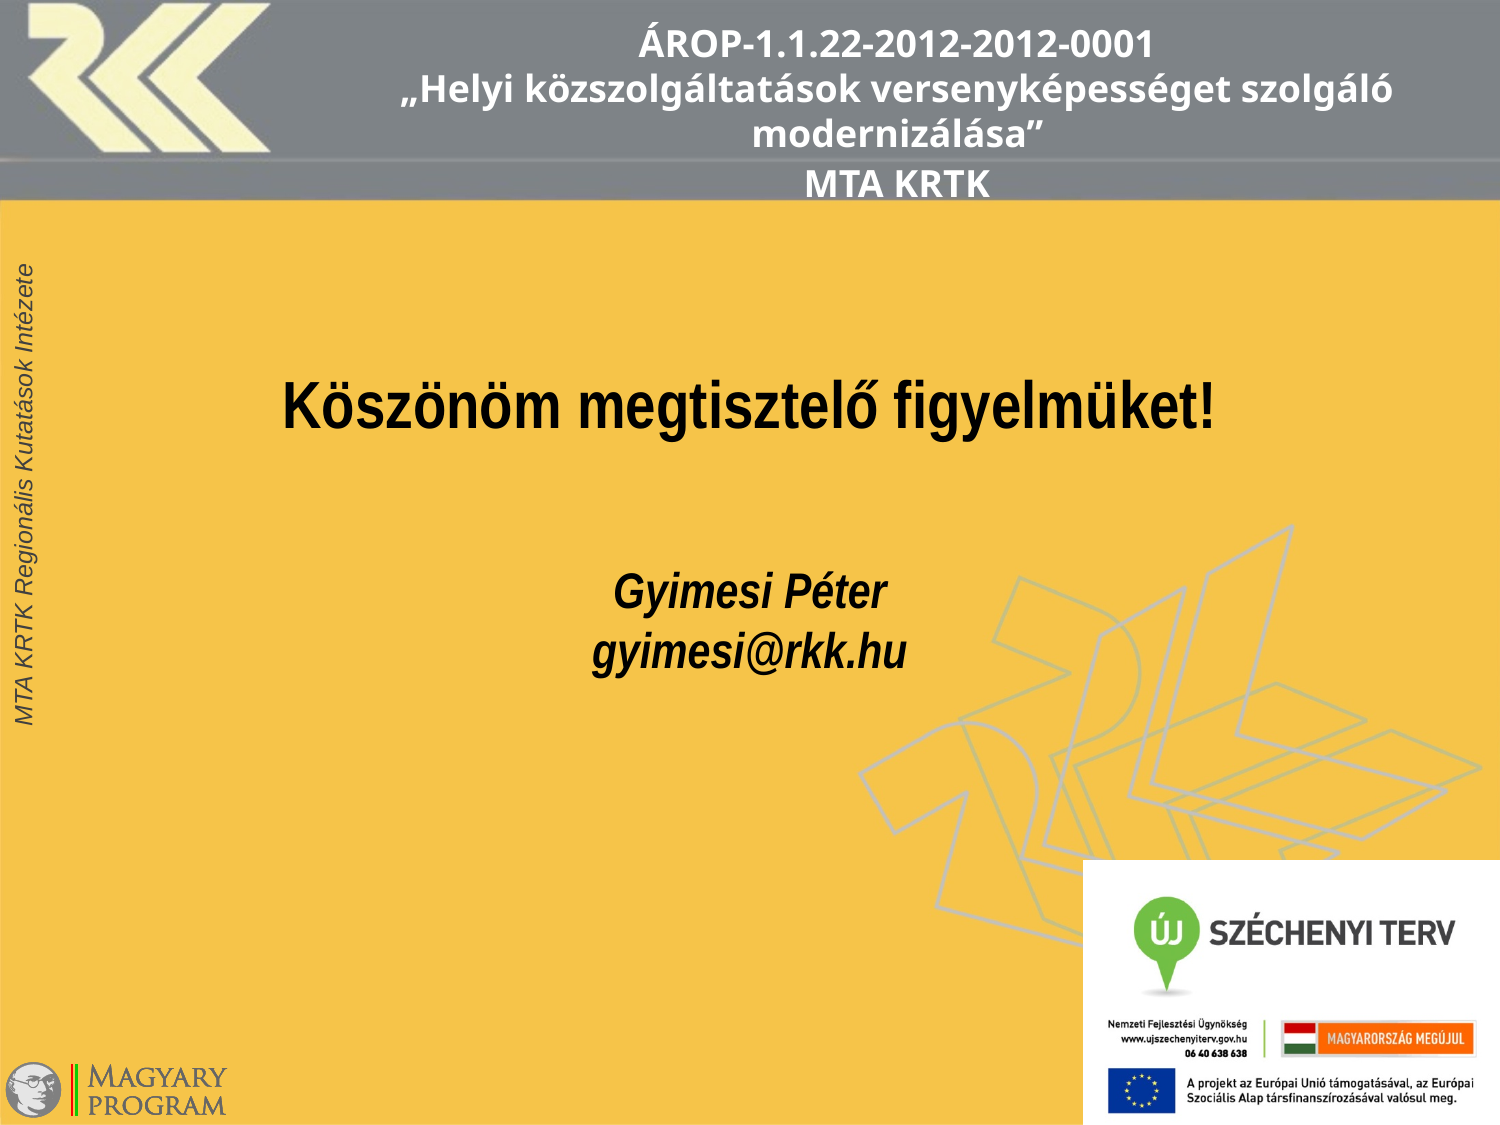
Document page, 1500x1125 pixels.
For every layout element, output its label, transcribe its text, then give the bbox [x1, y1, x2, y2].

picture [0, 0, 1500, 1125]
text_box Gyimesi Péter gyimesi@rkk.hu [324, 550, 1176, 686]
subtitle Köszönöm megtisztelő figyelmüket! [224, 369, 1276, 587]
title ÁROP-1.1.22-2012-2012-0001 „Helyi közszolgáltatások versenyképességet szolgáló modernizálása” MTA KRTK [253, 2, 1500, 244]
